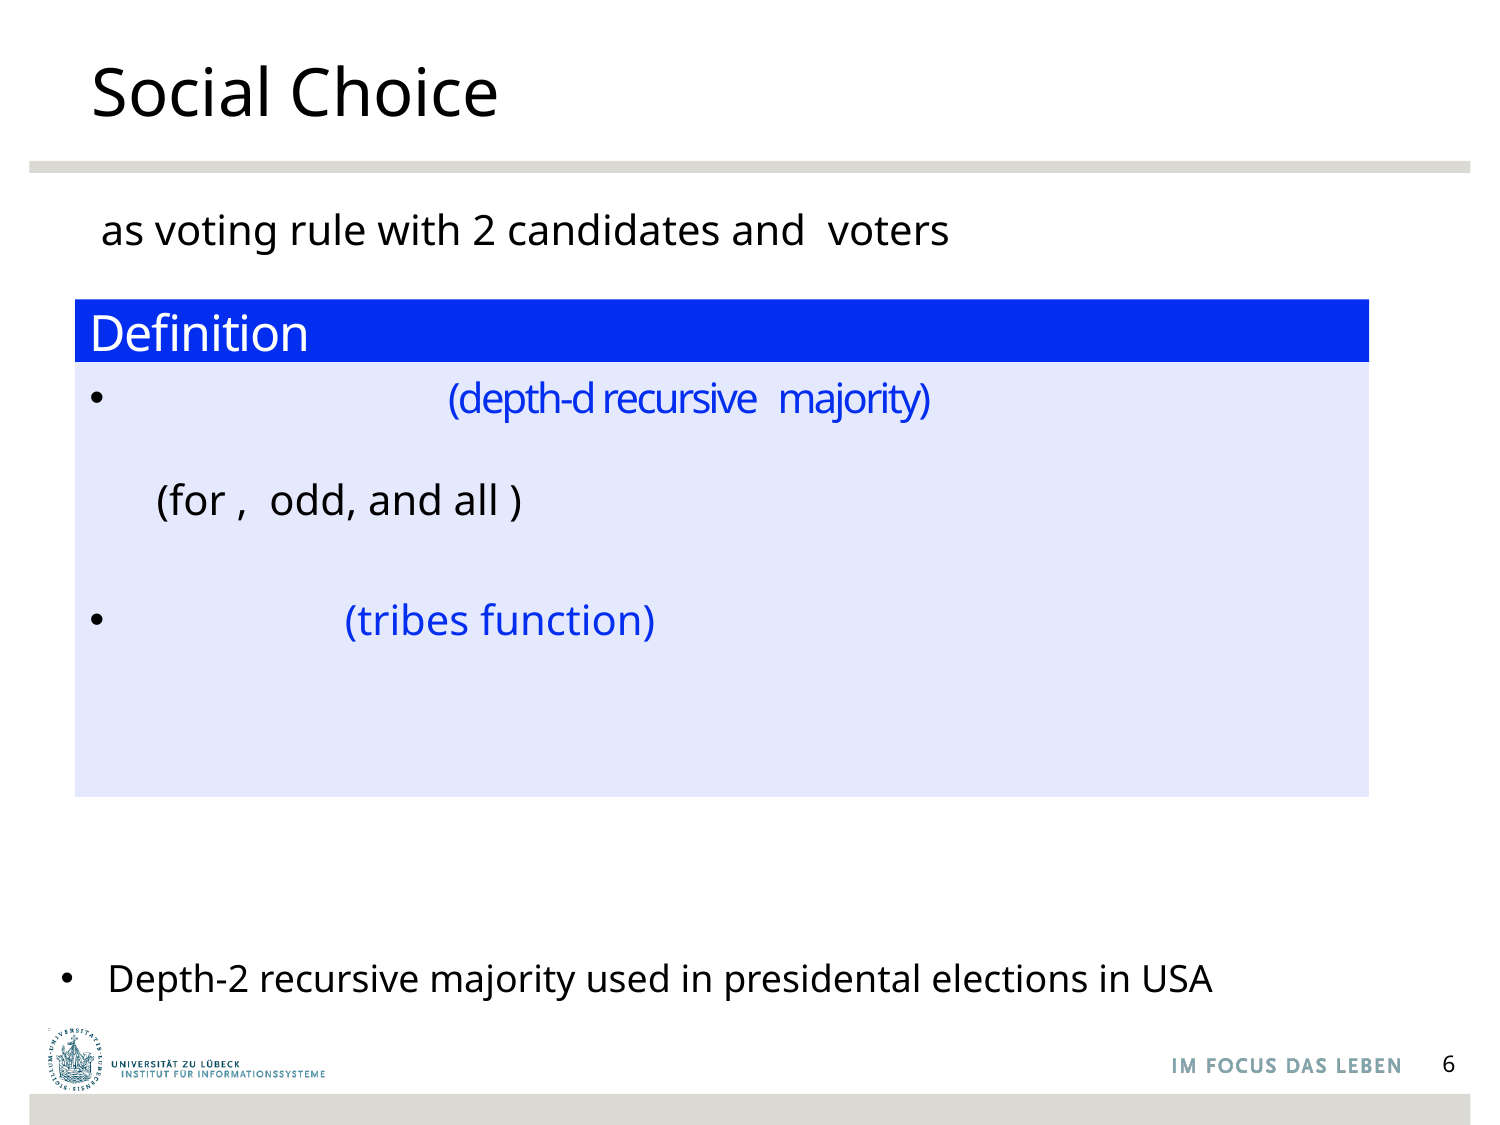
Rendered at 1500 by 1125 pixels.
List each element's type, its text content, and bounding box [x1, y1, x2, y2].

text_box Definition [75, 299, 1370, 362]
picture [1173, 1058, 1305, 1073]
text_box Depth-2 recursive majority used in presidental elections in USA [45, 947, 1239, 1007]
title Social Choice [76, 42, 1427, 126]
slide_number 6 [1305, 1050, 1471, 1083]
